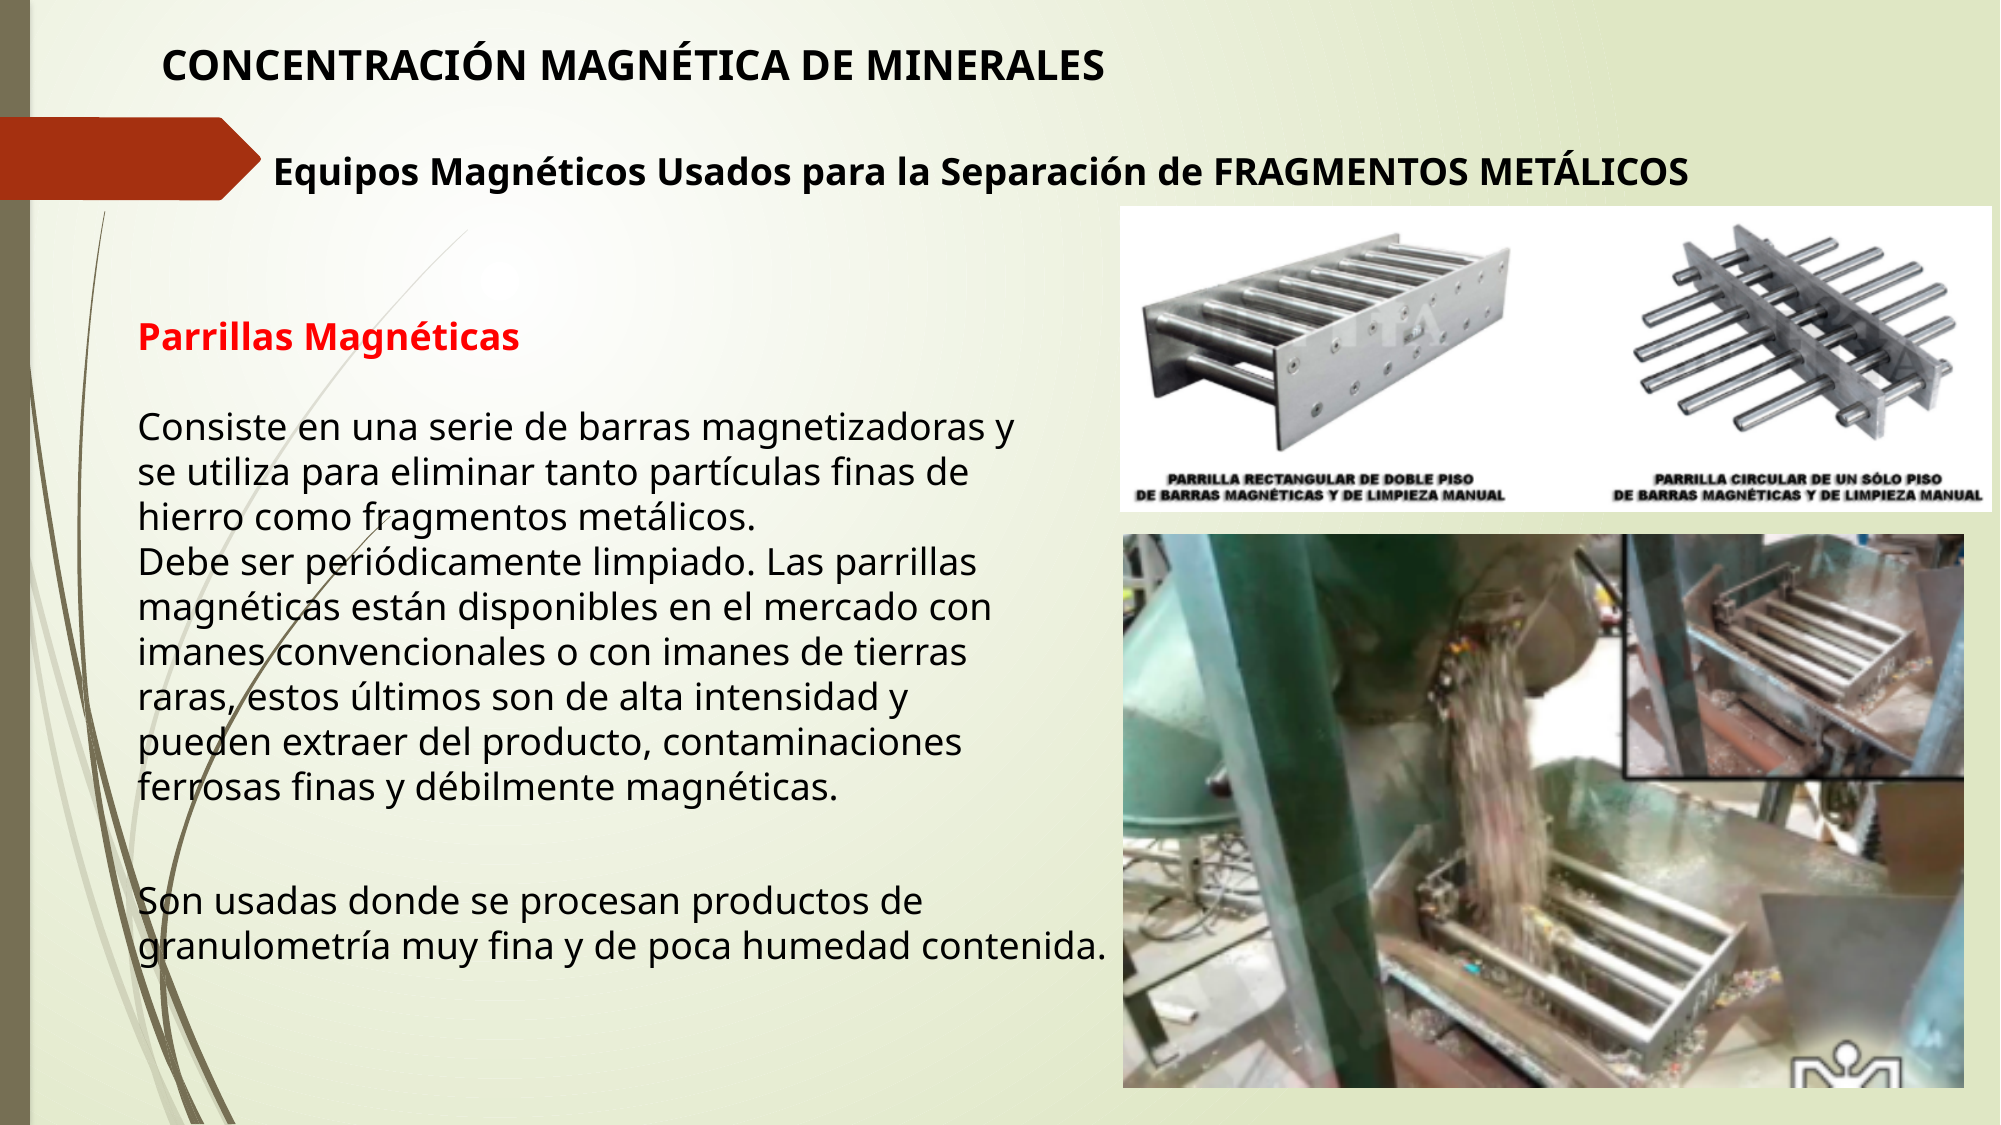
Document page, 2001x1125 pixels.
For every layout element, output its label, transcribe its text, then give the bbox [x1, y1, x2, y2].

text_box Equipos Magnéticos Usados para la Separación de FRAGMENTOS METÁLICOS [258, 95, 1759, 201]
text_box Parrillas Magnéticas Consiste en una serie de barras magnetizadoras y se utiliza para eliminar tanto partículas finas de hierro como fragmentos metálicos. Debe ser periódicamente limpiado. Las parrillas magnéticas están disponibles en el mercado con imanes convencionales o con imanes de tierras raras, estos últimos son de alta intensidad y pueden extraer del producto, contaminaciones ferrosas finas y débilmente magnéticas. [122, 260, 1035, 815]
picture [1122, 533, 1964, 1089]
text_box CONCENTRACIÓN MAGNÉTICA DE MINERALES [147, 31, 1121, 96]
picture [1120, 206, 1993, 512]
text_box Son usadas donde se procesan productos de granulometría muy fina y de poca humedad contenida. [122, 869, 1118, 974]
